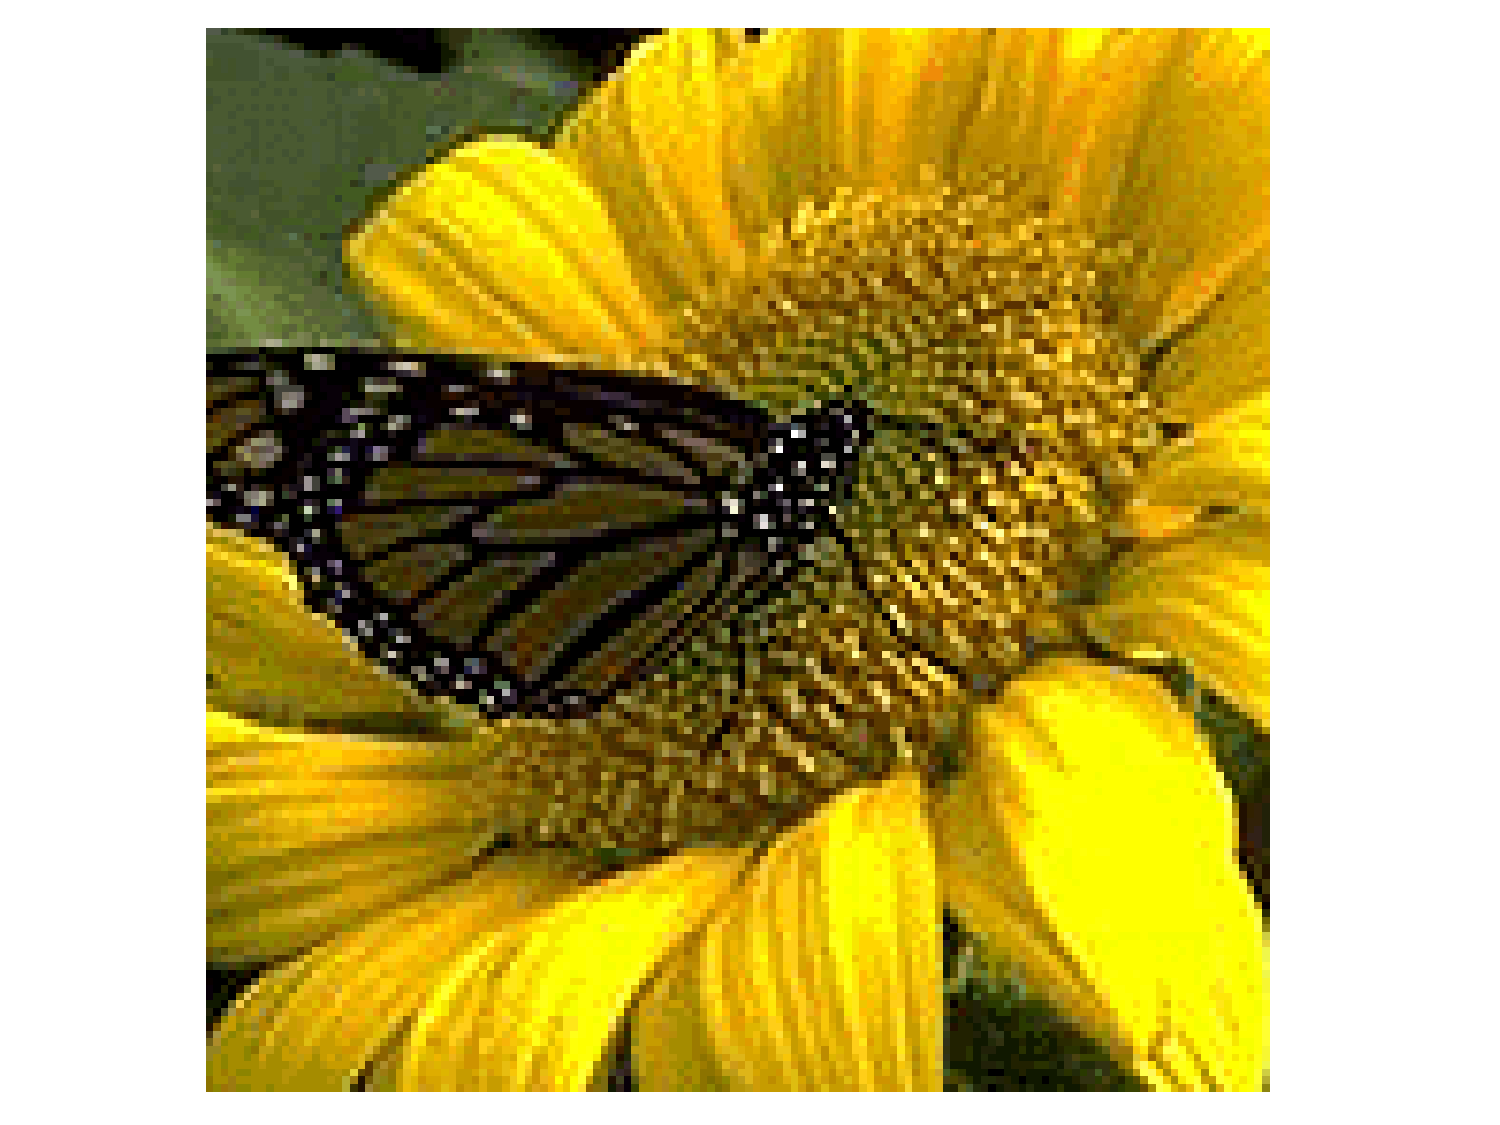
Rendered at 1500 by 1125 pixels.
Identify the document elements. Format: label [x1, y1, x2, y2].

list [206, 28, 1270, 1092]
